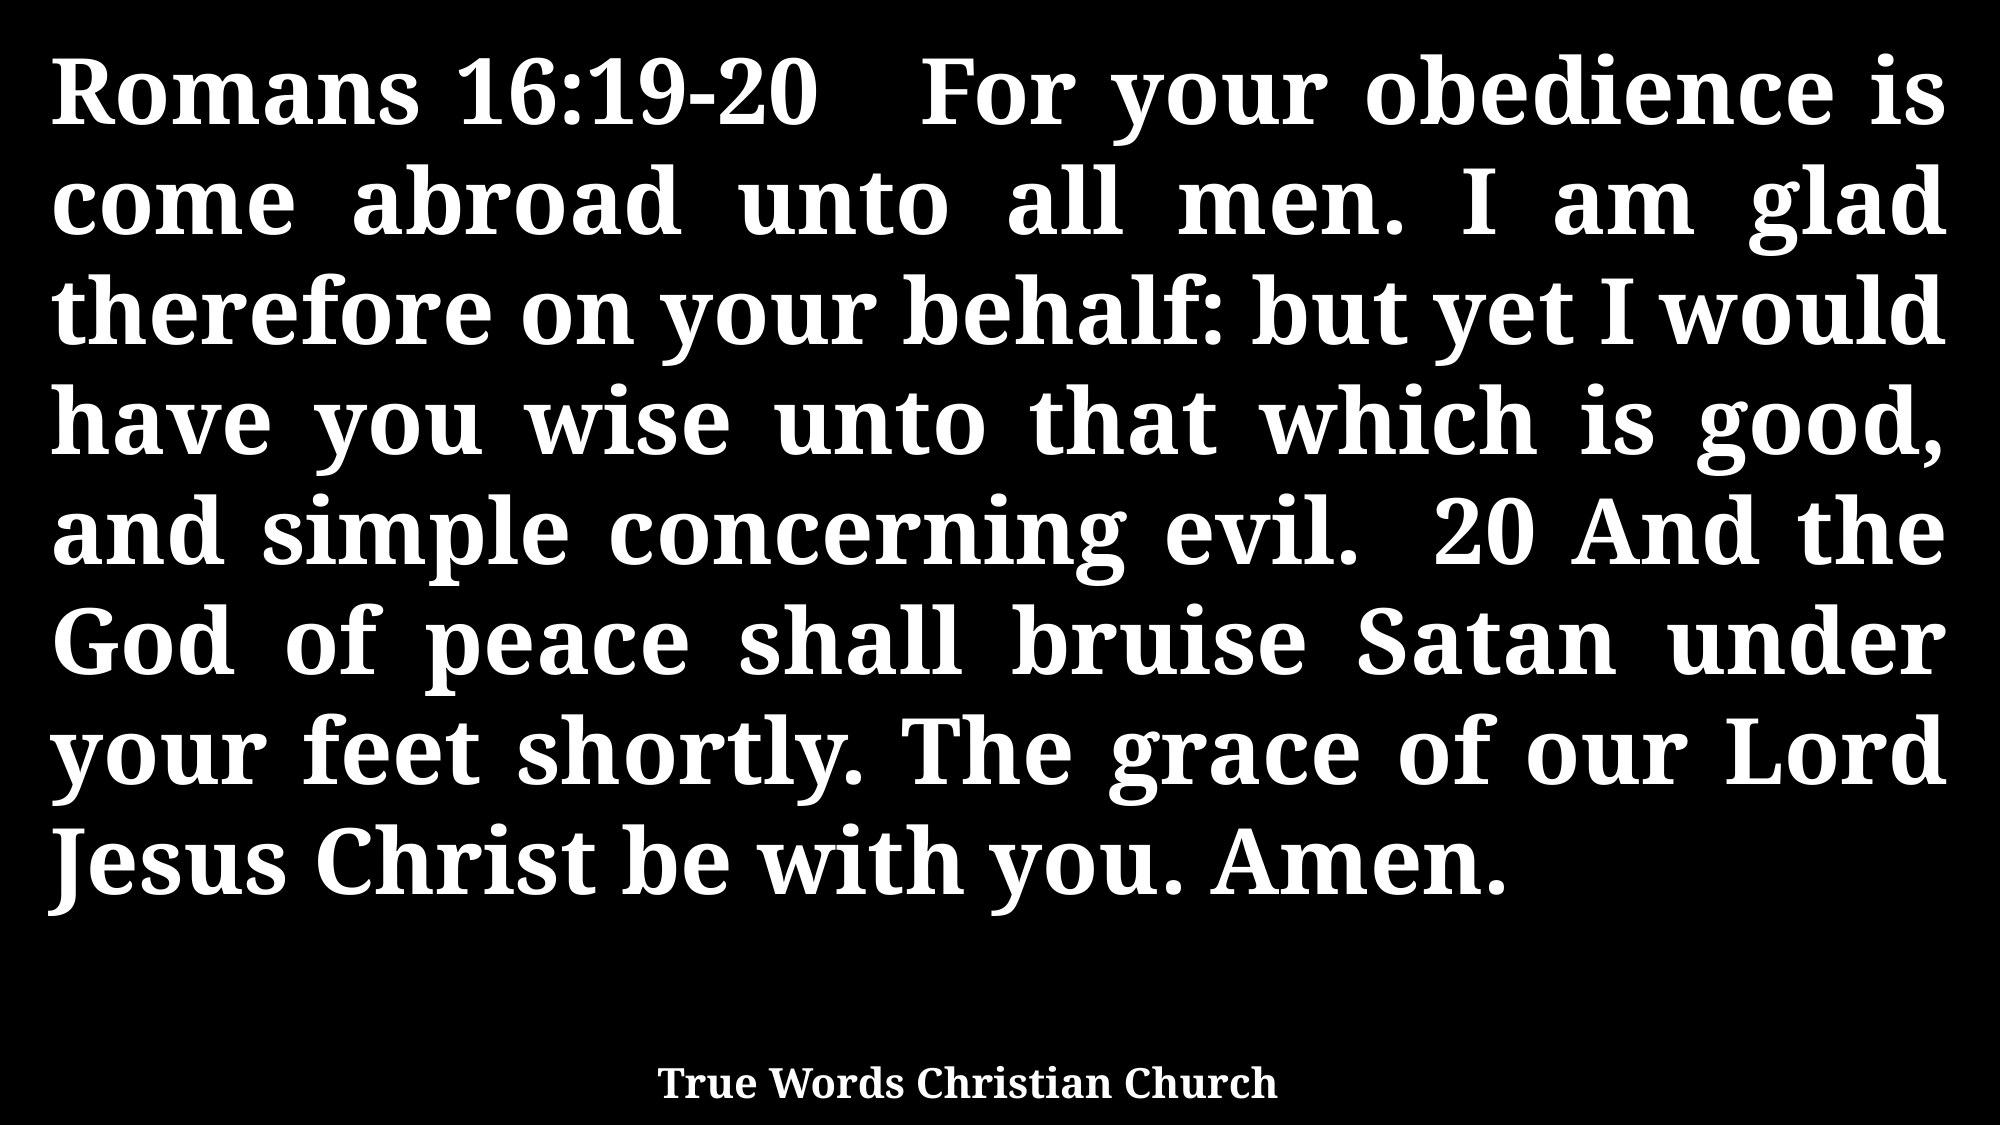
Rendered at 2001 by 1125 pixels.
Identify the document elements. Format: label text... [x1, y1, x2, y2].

text_box Romans 16:19-20 For your obedience is come abroad unto all men. I am glad therefore on your behalf: but yet I would have you wise unto that which is good, and simple concerning evil. 20 And the God of peace shall bruise Satan under your feet shortly. The grace of our Lord Jesus Christ be with you. Amen. [35, 25, 1965, 920]
text_box True Words Christian Church [642, 1049, 1294, 1114]
